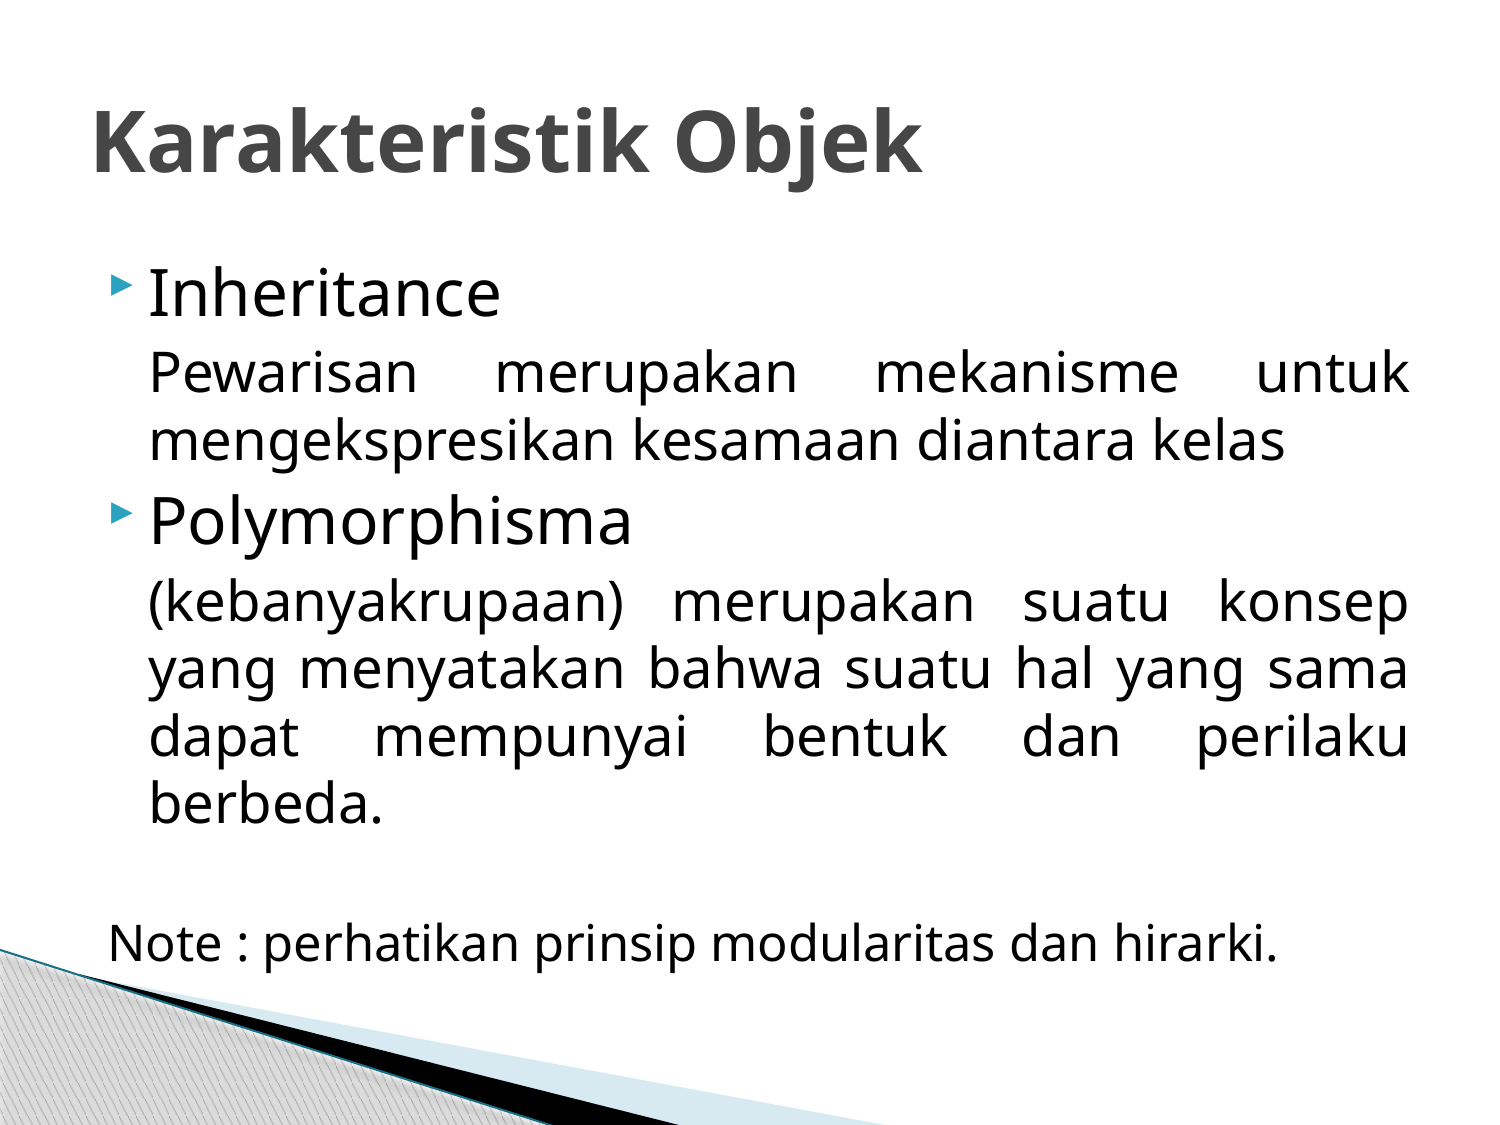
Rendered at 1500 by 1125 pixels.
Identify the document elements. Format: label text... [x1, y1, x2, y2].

title Karakteristik Objek [75, 45, 1425, 233]
list Inheritance Pewarisan merupakan mekanisme untuk mengekspresikan kesamaan diantara kelas Polymorphisma (kebanyakrupaan) merupakan suatu konsep yang menyatakan bahwa suatu hal yang sama dapat mempunyai bentuk dan perilaku berbeda. Note : perhatikan prinsip modularitas dan hirarki. [75, 243, 1425, 986]
